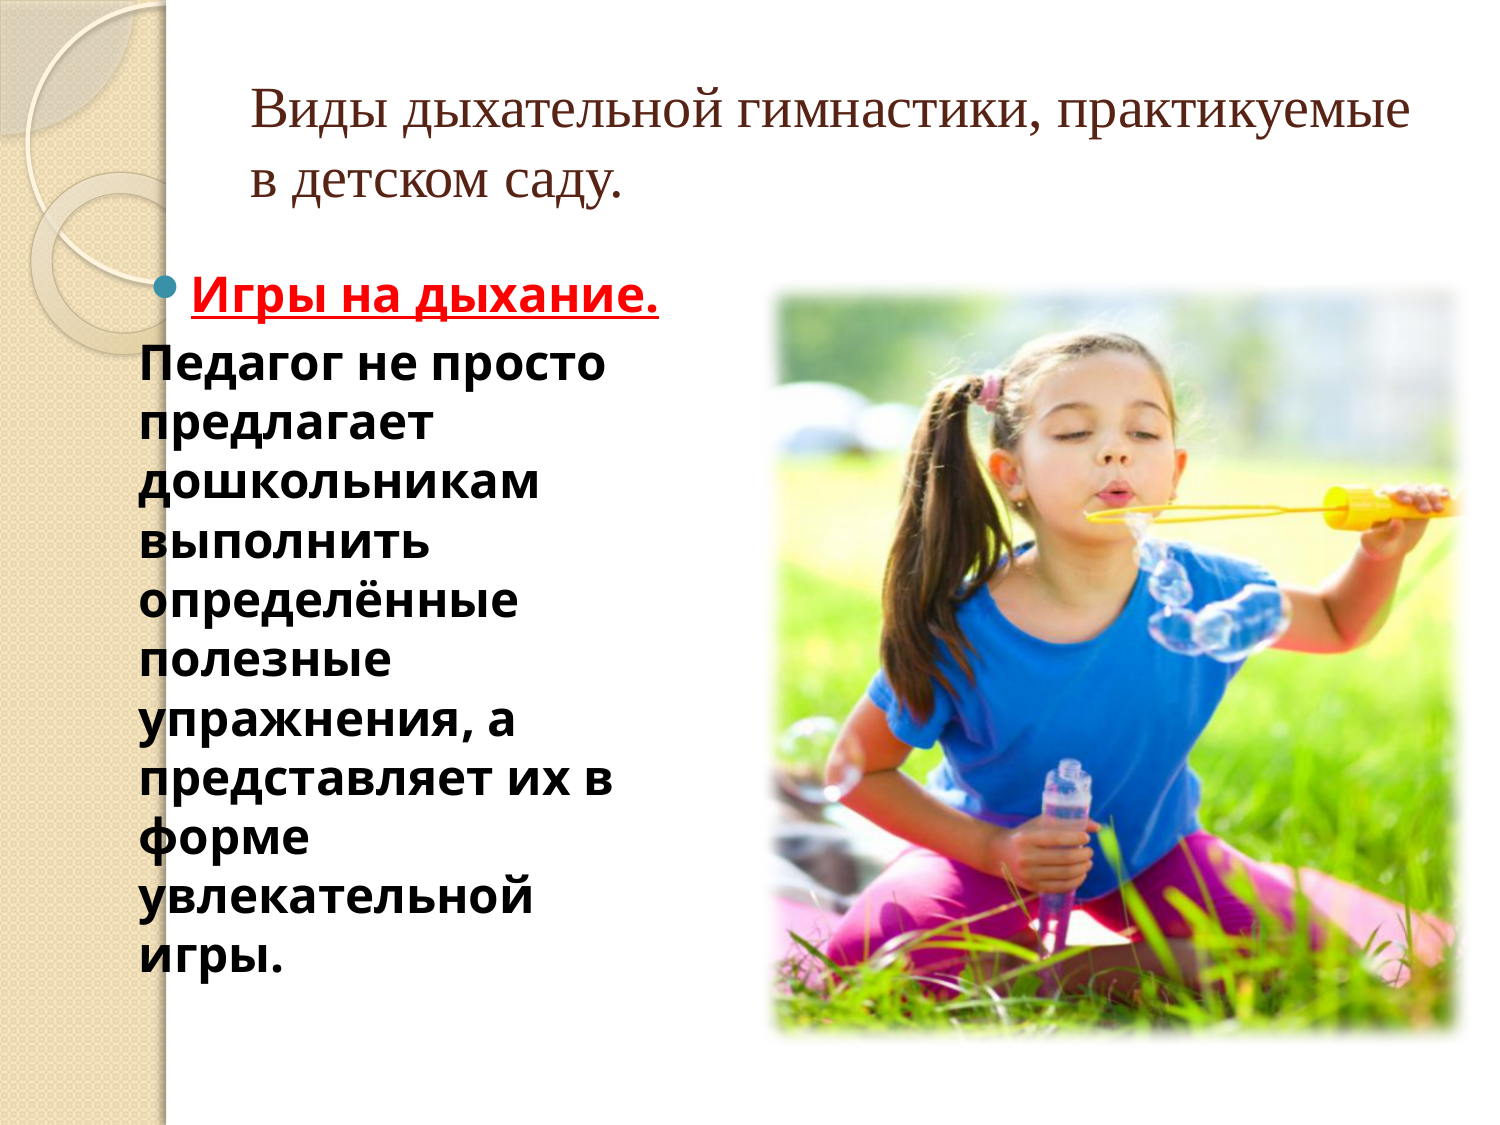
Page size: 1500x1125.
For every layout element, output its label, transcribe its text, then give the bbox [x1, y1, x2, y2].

picture [761, 278, 1471, 1047]
list Игры на дыхание. Педагог не просто предлагает дошкольникам выполнить определённые полезные упражнения, а представляет их в форме увлекательной игры. [123, 255, 691, 1005]
title Виды дыхательной гимнастики, практикуемые в детском саду. [235, 45, 1466, 233]
